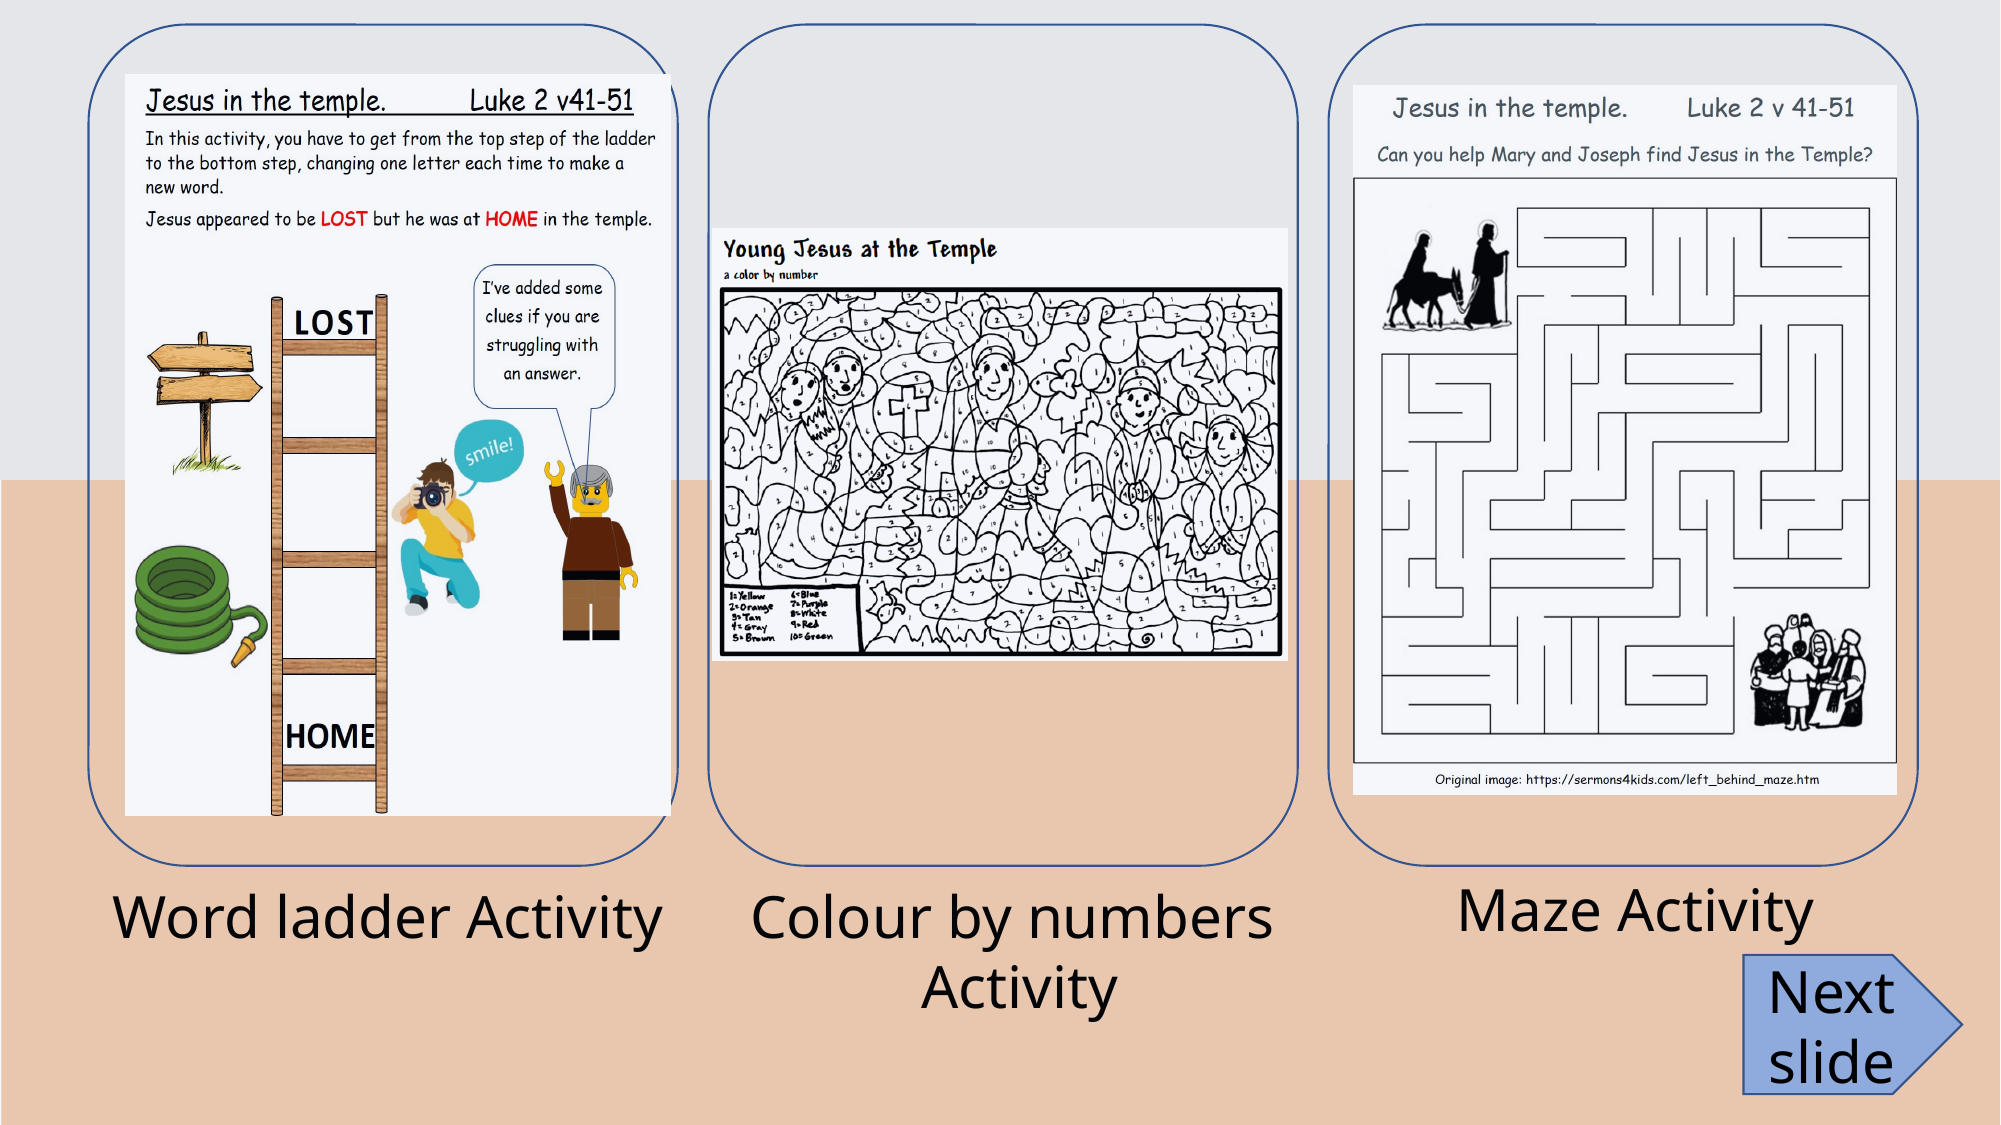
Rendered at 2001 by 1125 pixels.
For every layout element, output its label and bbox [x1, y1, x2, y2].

picture [712, 228, 1288, 662]
text_box [0, 0, 2000, 1125]
text_box [1742, 947, 1963, 1104]
picture [125, 74, 671, 816]
picture [1353, 86, 1897, 795]
